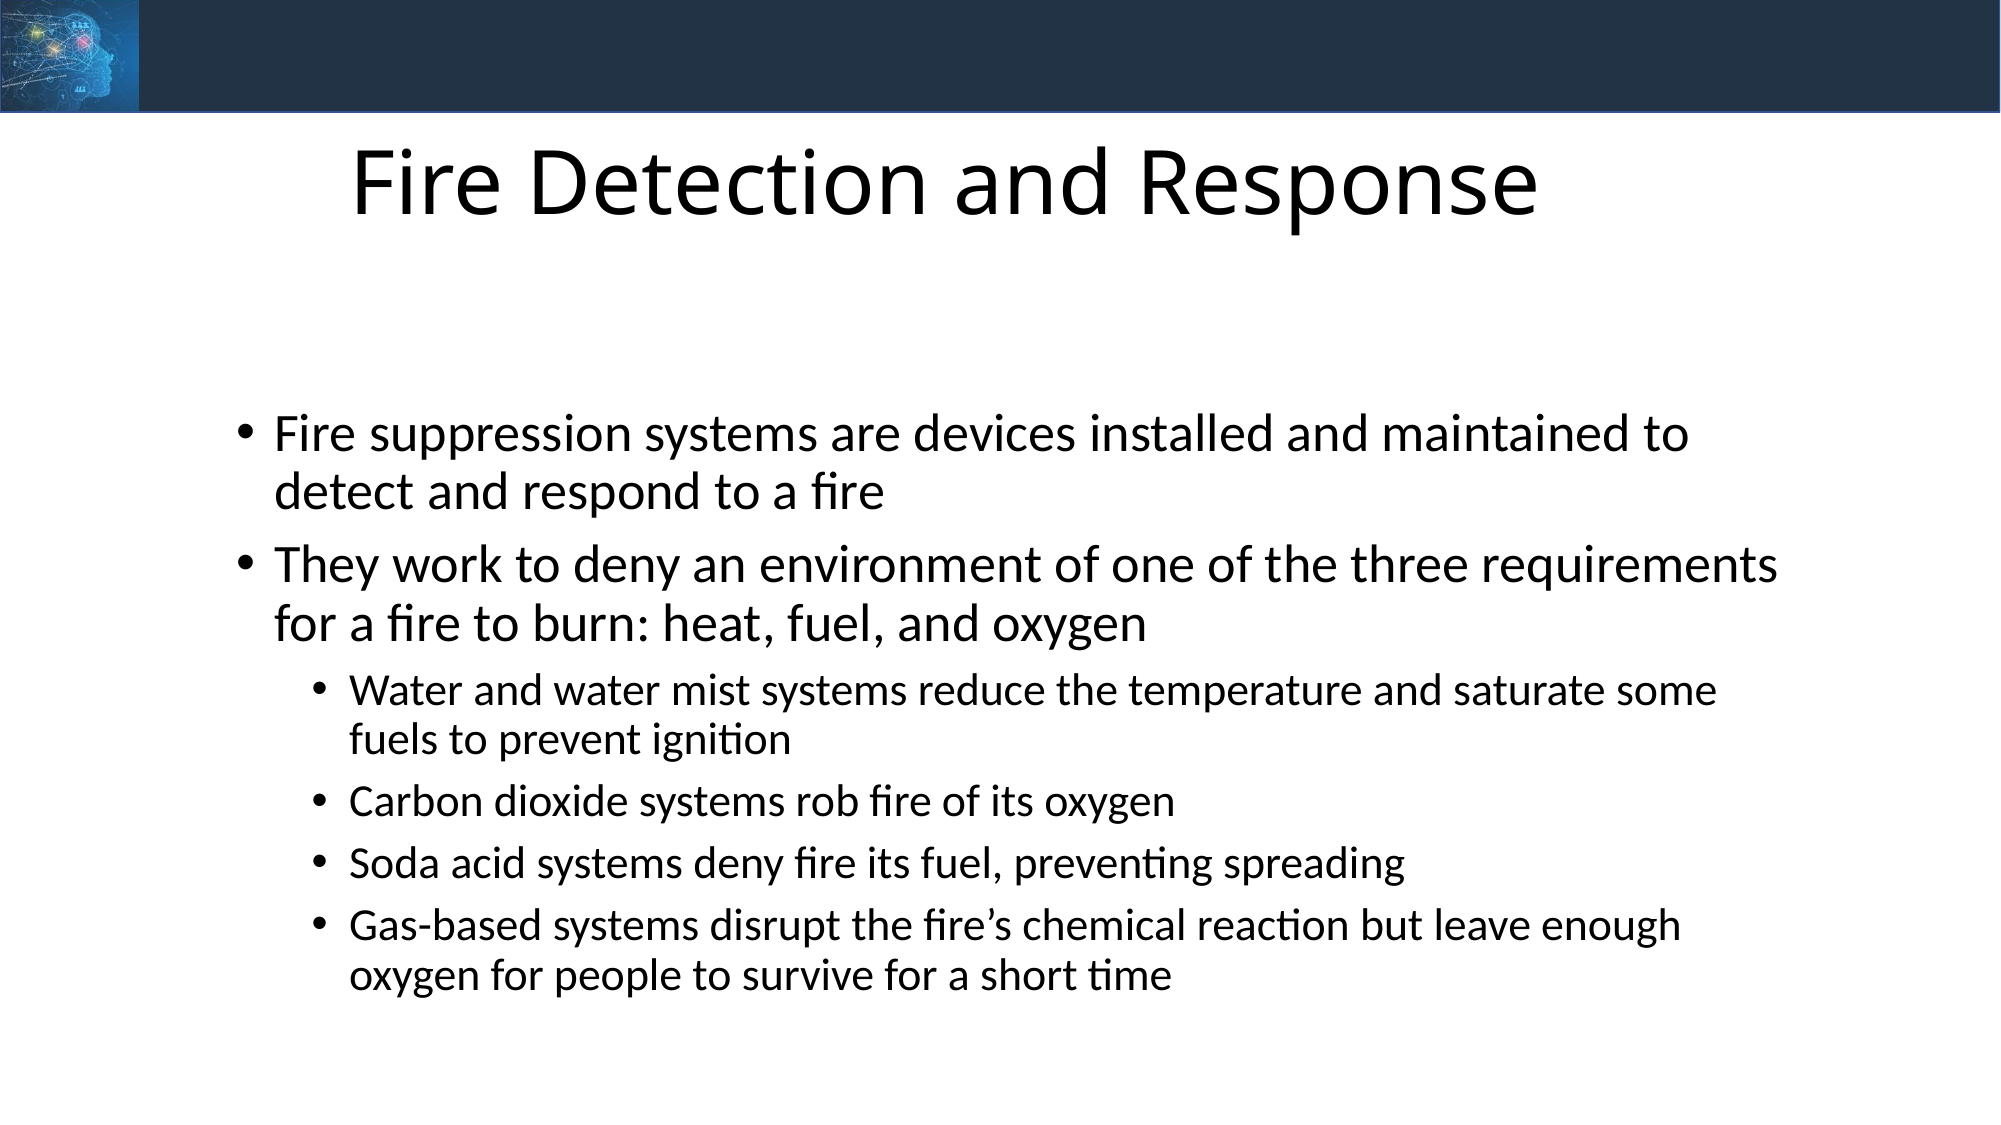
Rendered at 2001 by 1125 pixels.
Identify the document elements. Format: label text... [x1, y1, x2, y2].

title Fire Detection and Response [334, 124, 1573, 247]
list Fire suppression systems are devices installed and maintained to detect and respond to a fire They work to deny an environment of one of the three requirements for a fire to burn: heat, fuel, and oxygen Water and water mist systems reduce the temperature and saturate some fuels to prevent ignition Carbon dioxide systems rob fire of its oxygen Soda acid systems deny fire its fuel, preventing spreading Gas-based systems disrupt the fire’s chemical reaction but leave enough oxygen for people to survive for a short time [221, 396, 1813, 1060]
picture [2, 0, 139, 111]
